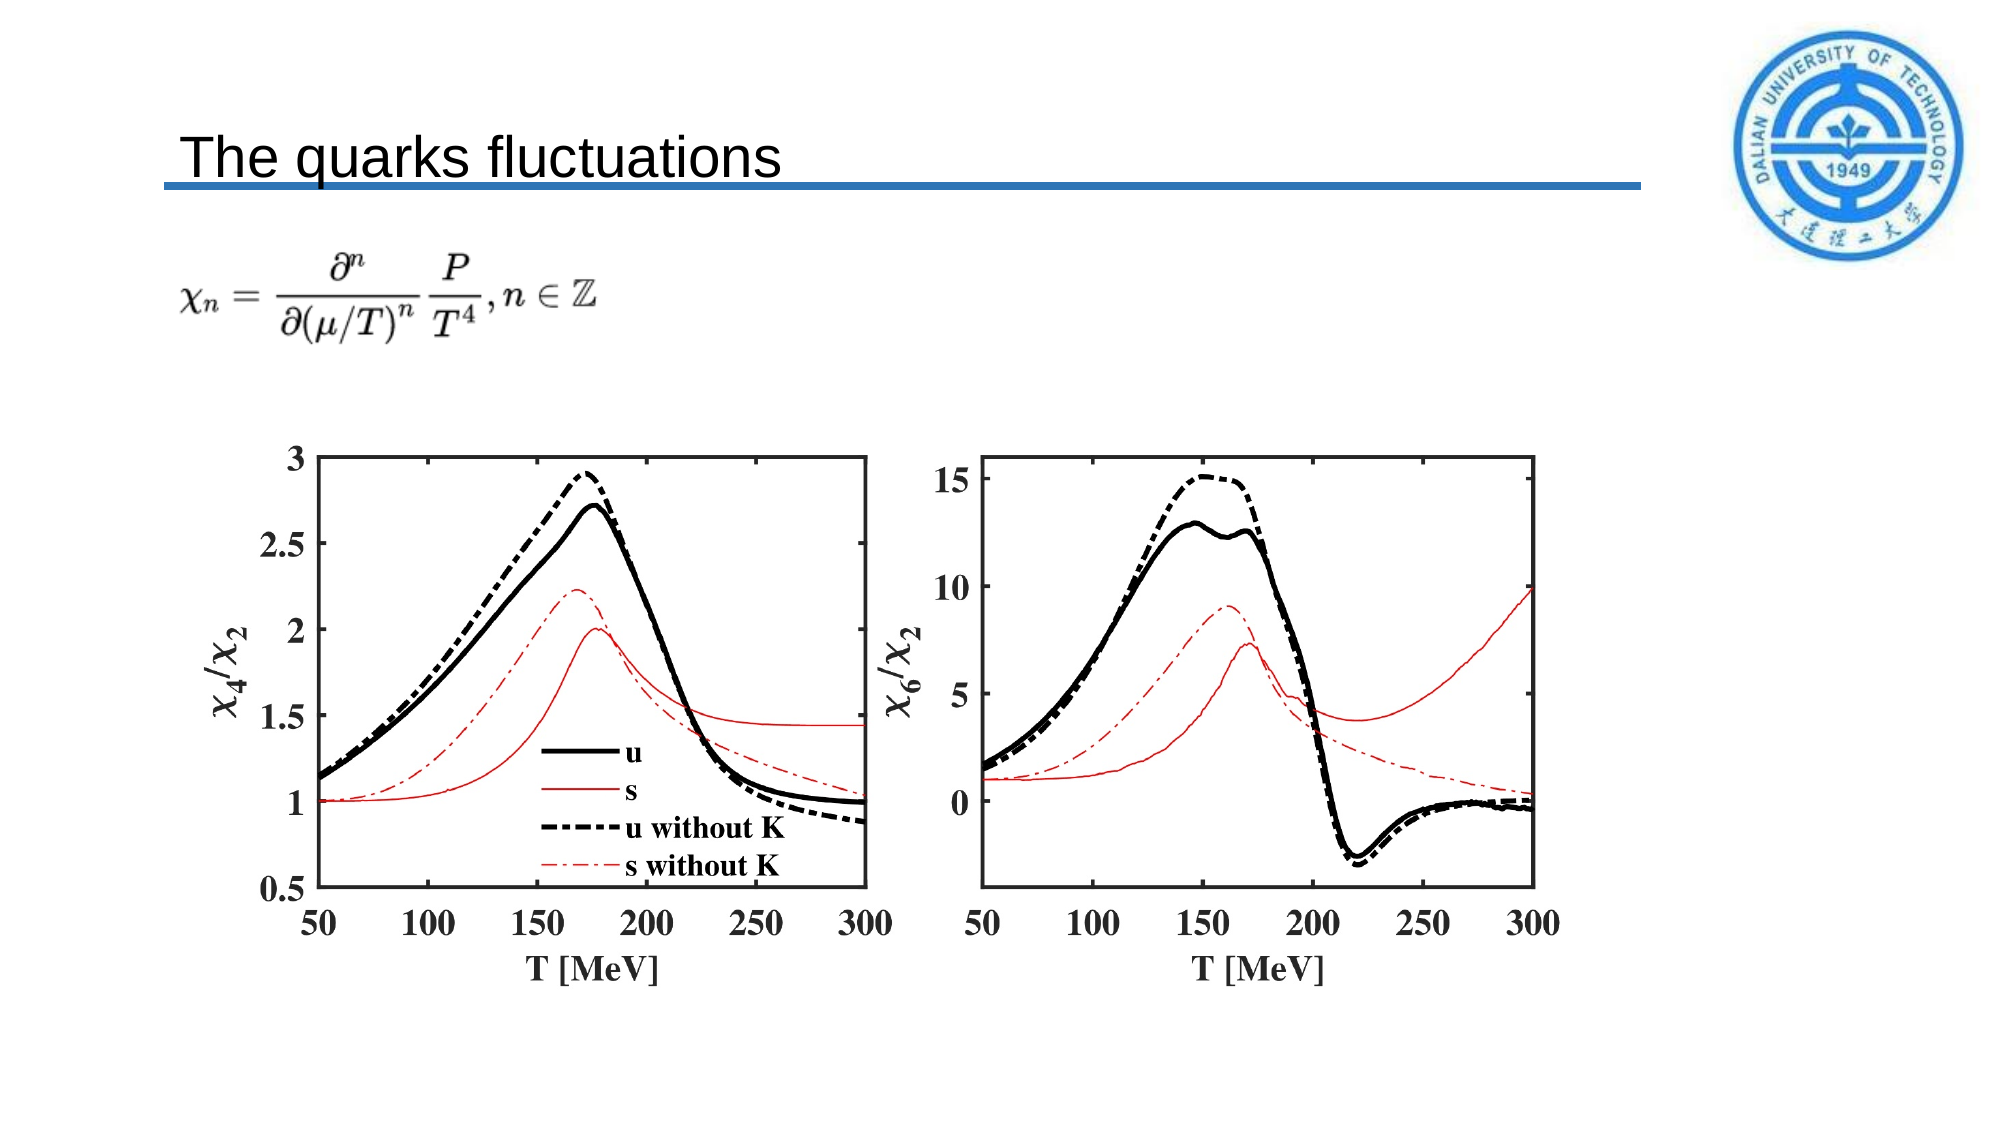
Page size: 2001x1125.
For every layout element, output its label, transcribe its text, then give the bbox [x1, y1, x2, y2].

picture [164, 411, 1640, 1002]
picture [164, 237, 613, 360]
picture [1721, 21, 1981, 270]
text_box The quarks fluctuations [164, 186, 885, 197]
text_box The quarks fluctuations [164, 77, 885, 185]
